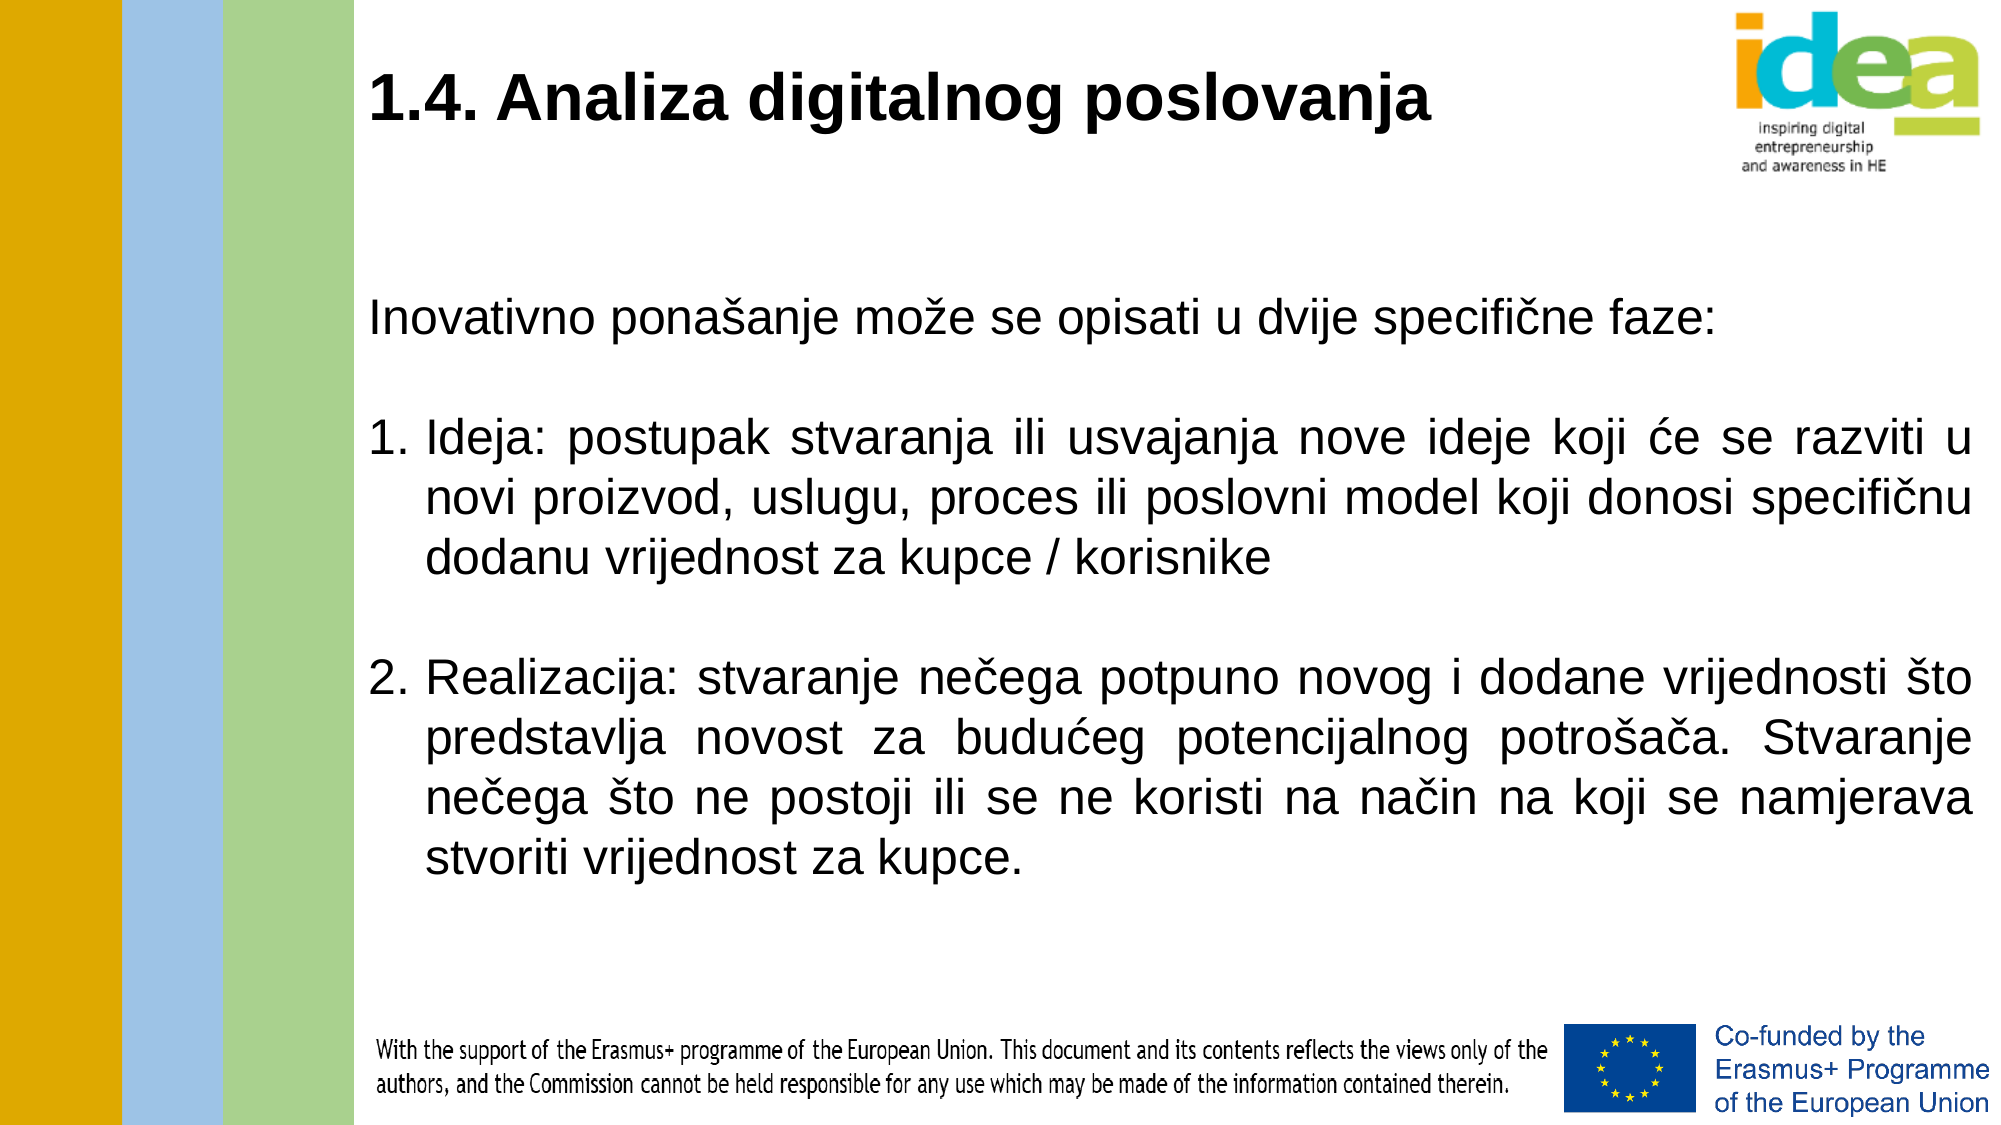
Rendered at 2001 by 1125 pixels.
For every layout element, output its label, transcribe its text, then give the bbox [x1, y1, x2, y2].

picture [363, 1024, 1989, 1118]
picture [1712, 0, 2000, 186]
text_box 1.4. Analiza digitalnog poslovanja [354, 46, 1712, 141]
text_box Inovativno ponašanje može se opisati u dvije specifične faze: Ideja: postupak stvaranja ili usvajanja nove ideje koji će se razviti u novi proizvod, uslugu, proces ili poslovni model koji donosi specifičnu dodanu vrijednost za kupce / korisnike Realizacija: stvaranje nečega potpuno novog i dodane vrijednosti što predstavlja novost za budućeg potencijalnog potrošača. Stvaranje nečega što ne postoji ili se ne koristi na način na koji se namjerava stvoriti vrijednost za kupce. [354, 226, 1989, 892]
text_box [0, 0, 123, 1125]
text_box [222, 0, 355, 1125]
text_box [123, 0, 222, 1125]
